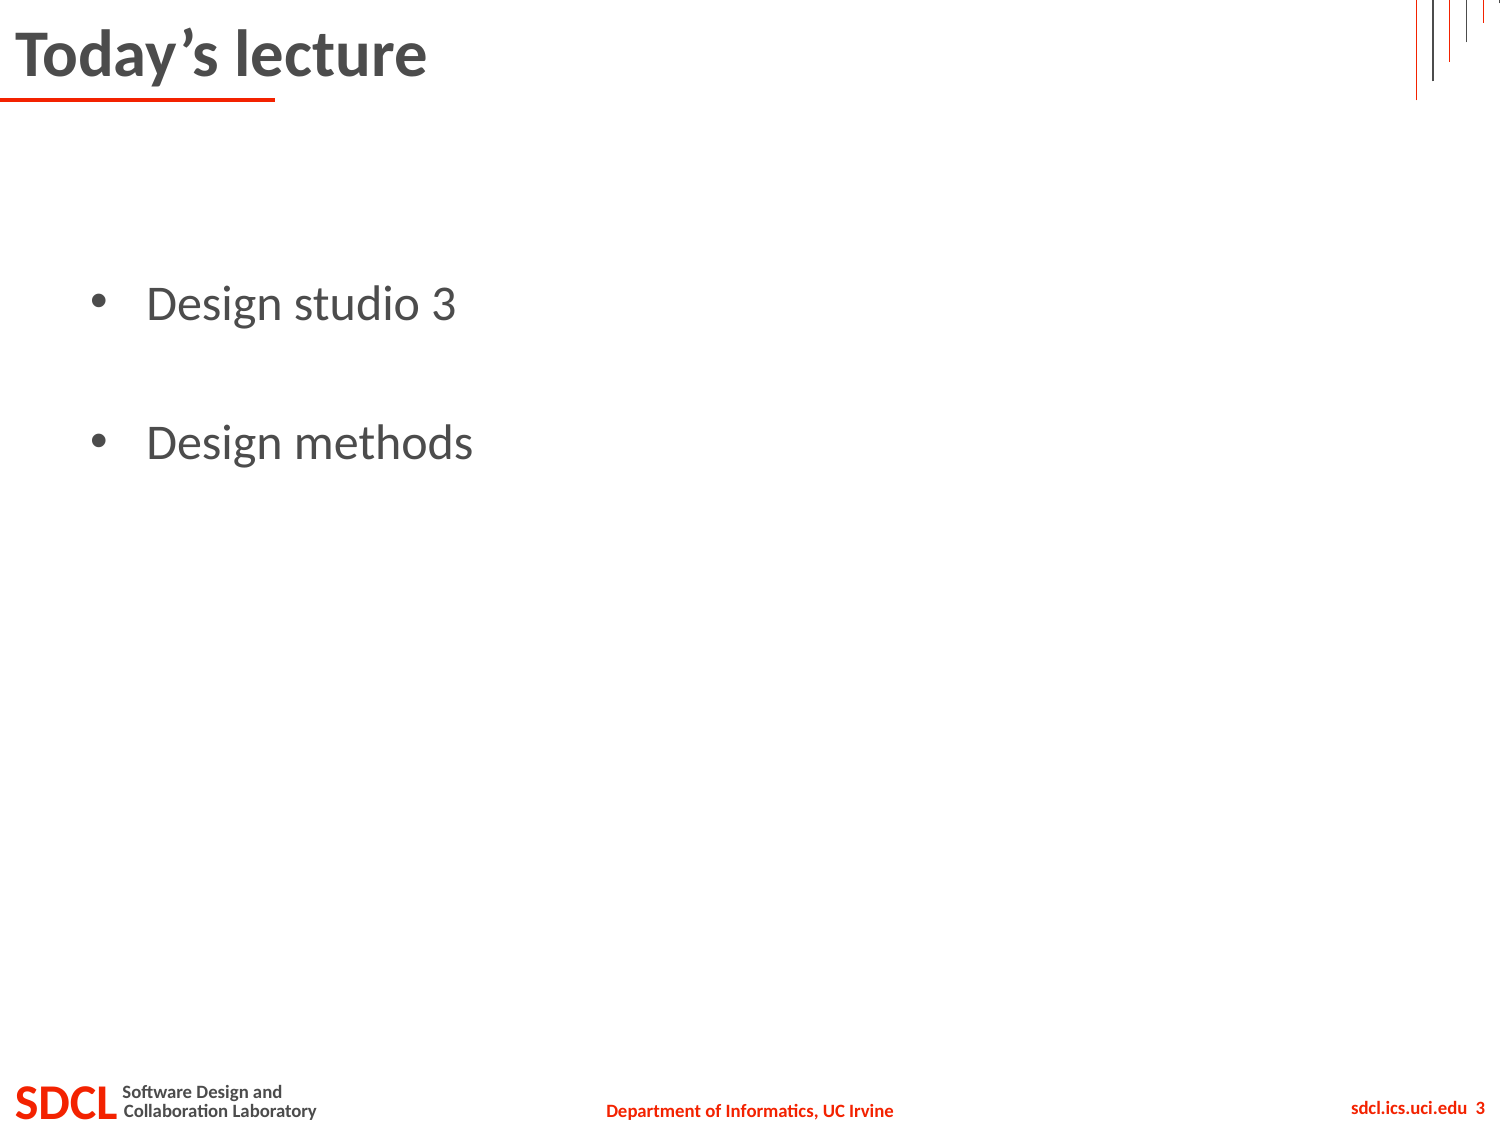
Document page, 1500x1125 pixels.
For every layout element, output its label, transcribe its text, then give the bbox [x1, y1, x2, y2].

title Today’s lecture [0, 0, 1350, 100]
list Design studio 3 Design methods [75, 262, 1417, 1005]
